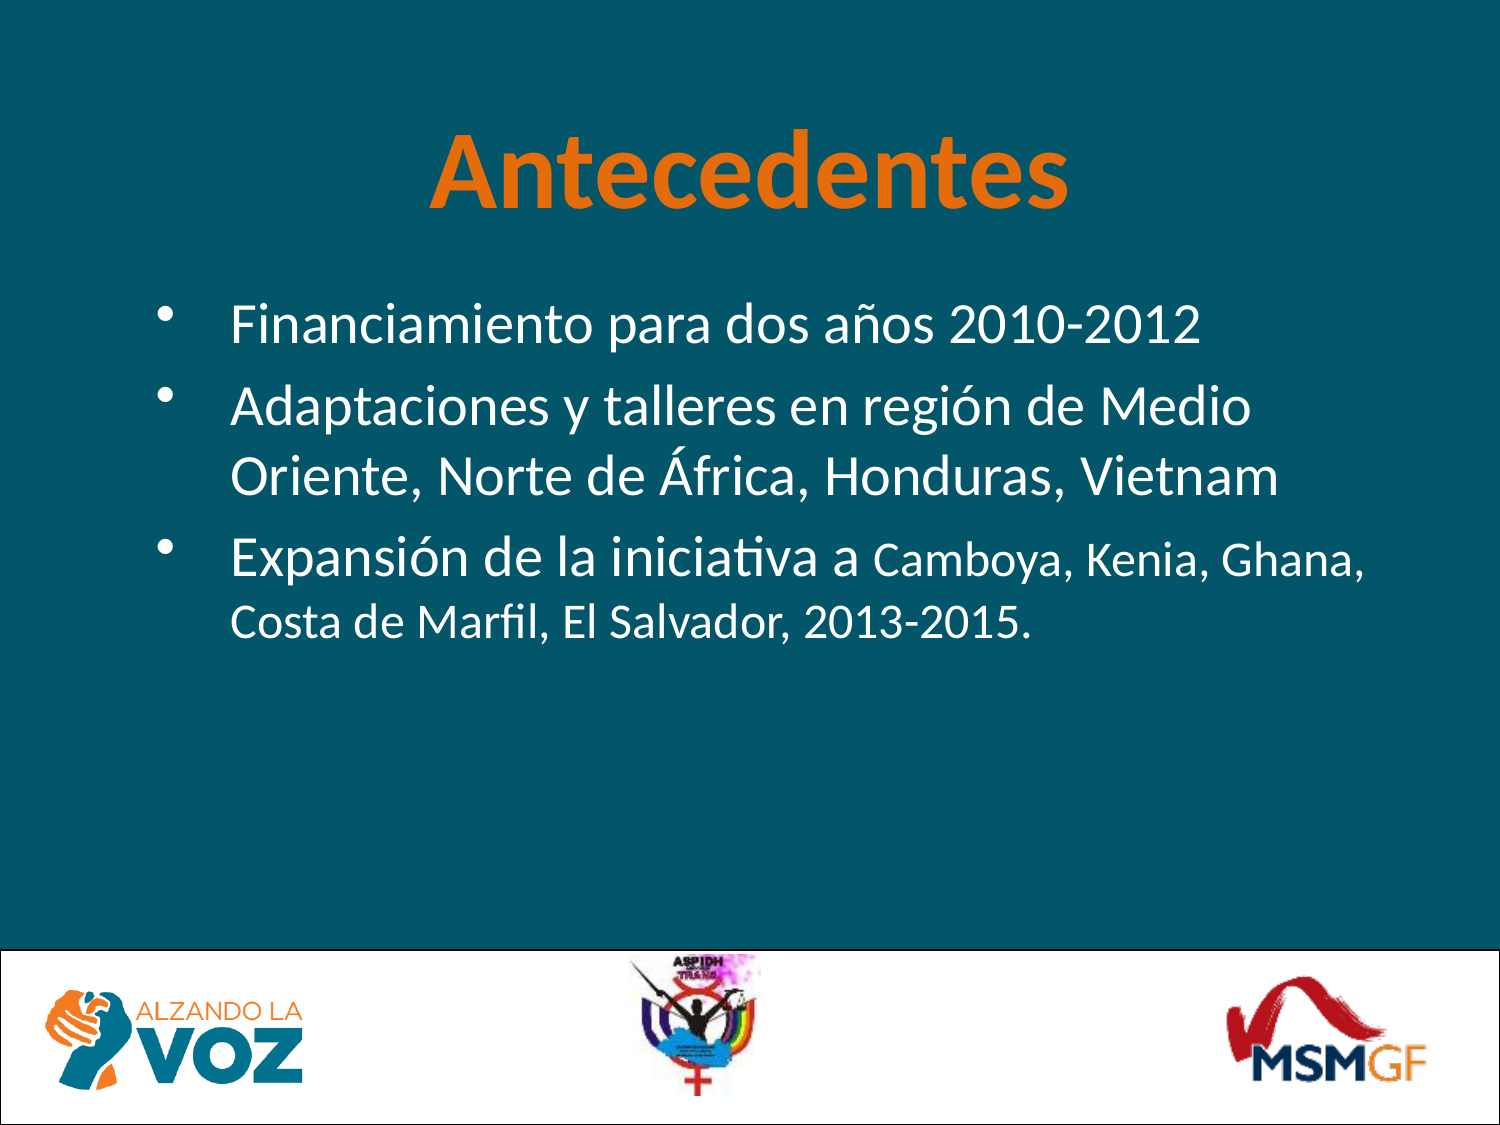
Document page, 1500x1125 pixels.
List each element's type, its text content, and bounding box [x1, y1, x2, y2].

picture [628, 954, 761, 1096]
title Antecedentes [0, 69, 1500, 258]
list Financiamiento para dos años 2010-2012 Adaptaciones y talleres en región de Medio Oriente, Norte de África, Honduras, Vietnam Expansión de la iniciativa a Camboya, Kenia, Ghana, Costa de Marfil, El Salvador, 2013-2015. [74, 277, 1426, 954]
picture [1224, 974, 1428, 1086]
